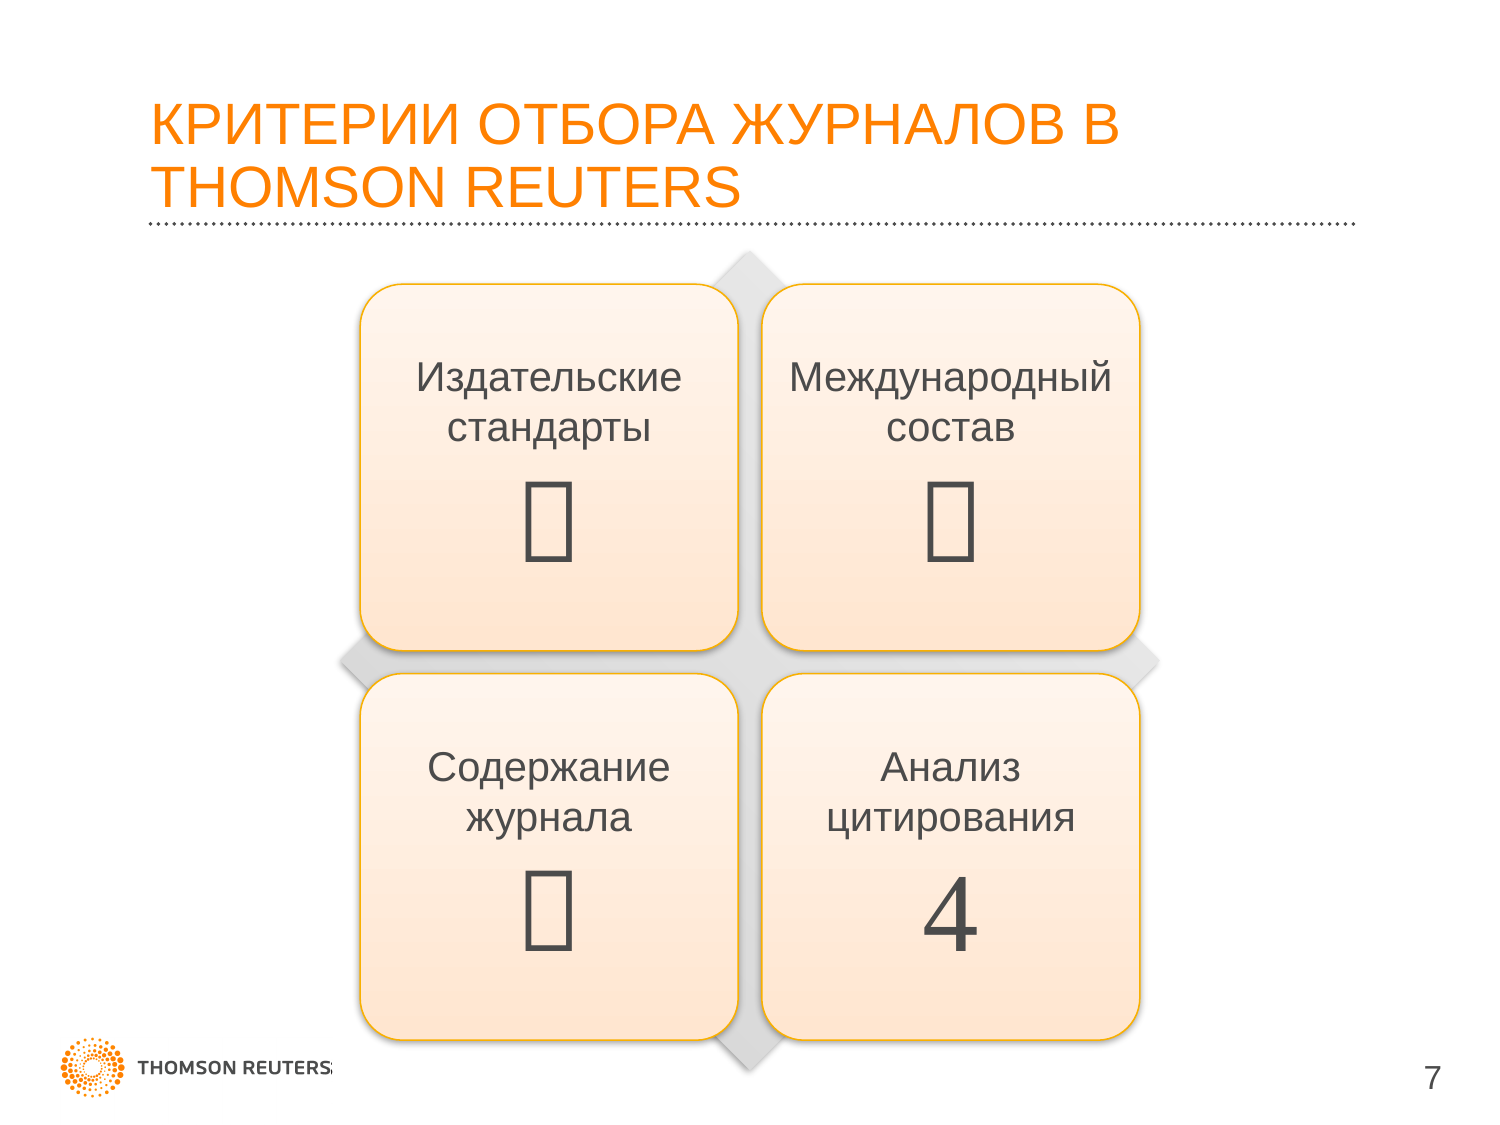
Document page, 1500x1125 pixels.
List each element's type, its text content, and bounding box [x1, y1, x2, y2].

text_box Издательские стандарты  [359, 283, 739, 652]
picture [60, 1037, 333, 1125]
slide_number 7 [1381, 1048, 1458, 1088]
title КРИТЕРИИ ОТБОРА ЖУРНАЛОВ В THOMSON REUTERS [150, 82, 1360, 221]
text_box Международный состав  [760, 283, 1141, 652]
text_box Содержание журнала  [359, 672, 739, 1041]
text_box Анализ цитирования  [760, 672, 1141, 1041]
text_box [339, 250, 1161, 1071]
